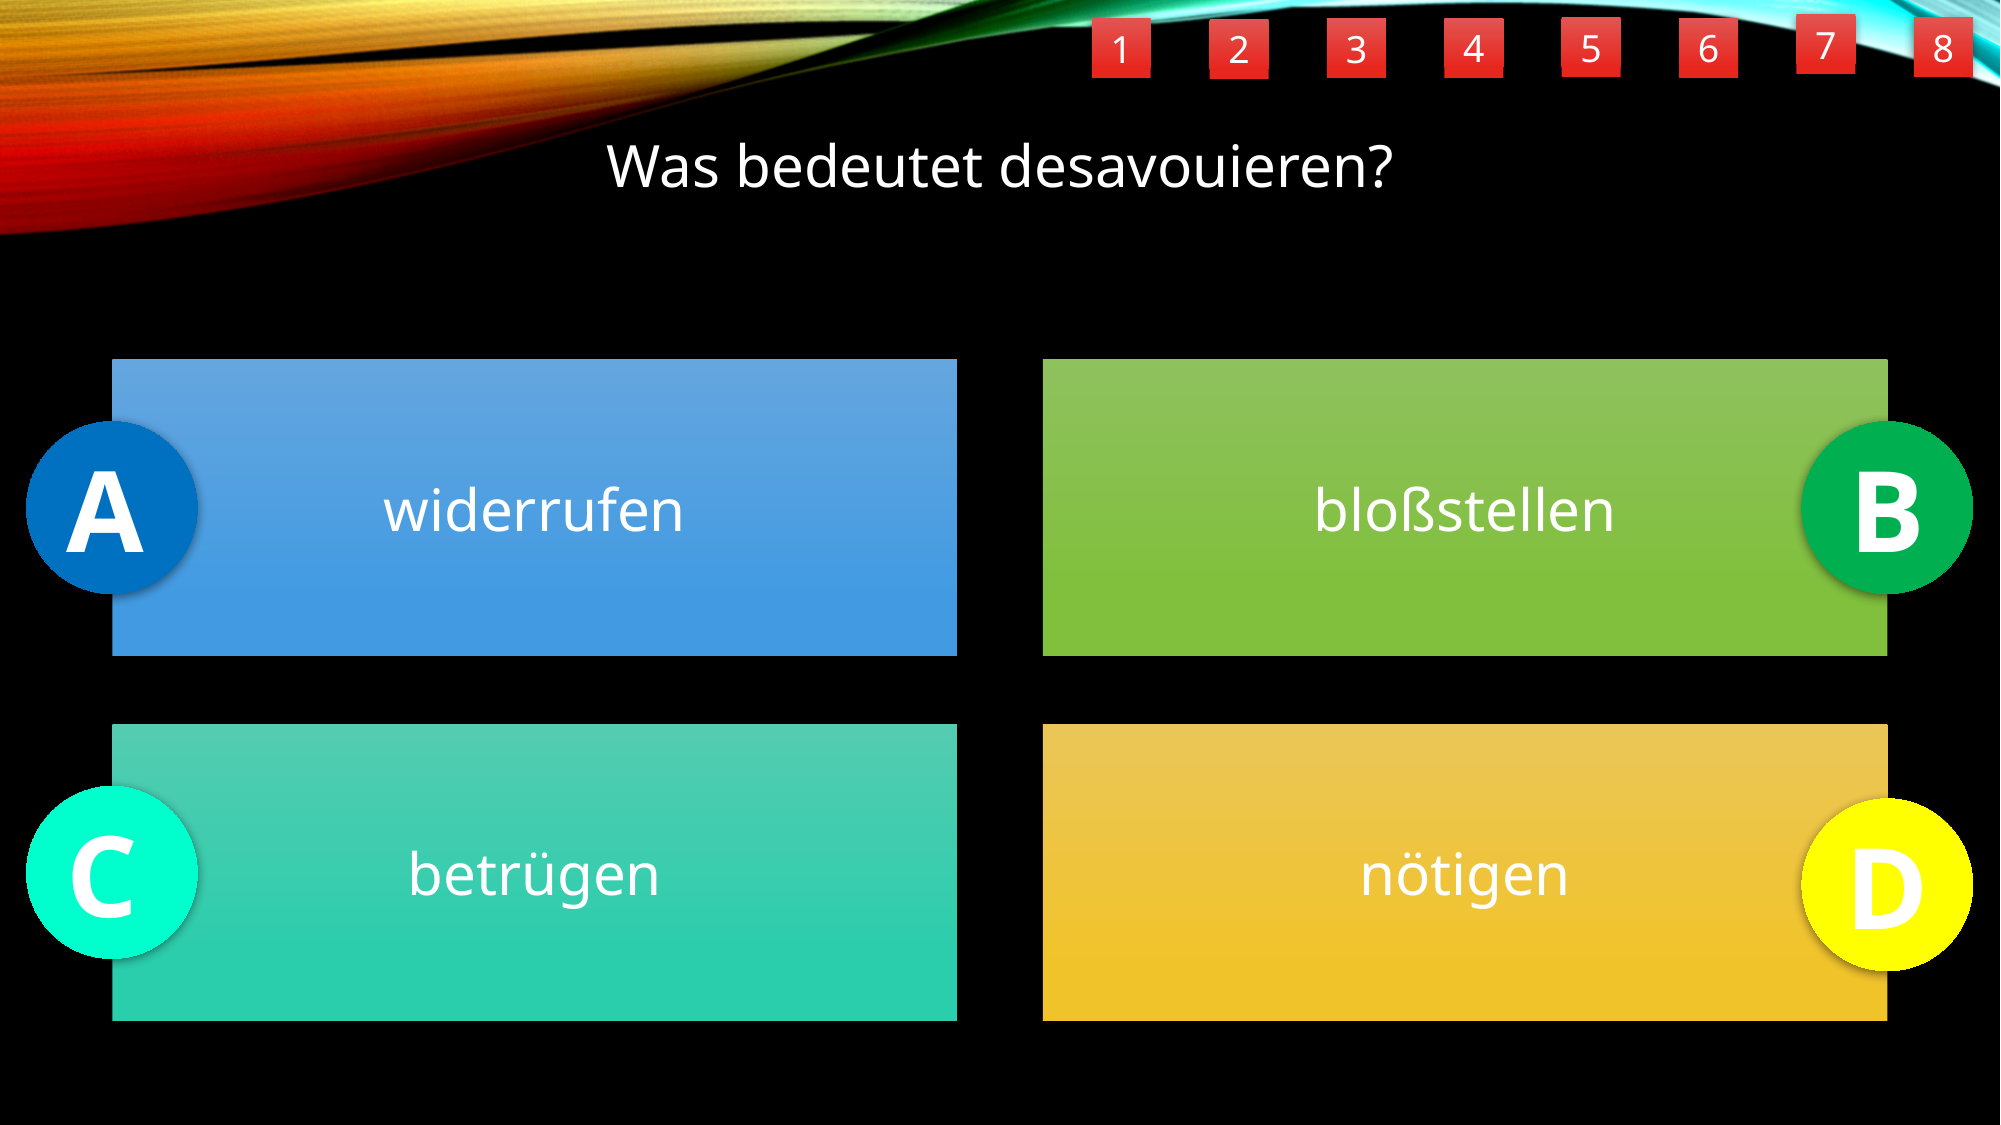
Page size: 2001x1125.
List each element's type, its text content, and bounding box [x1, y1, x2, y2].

text_box 4 [1444, 18, 1504, 78]
text_box widerrufen [112, 359, 957, 656]
text_box D [1801, 798, 1973, 971]
text_box Was bedeutet desavouieren? [112, 121, 1888, 207]
text_box betrügen [112, 724, 957, 1021]
text_box 2 [1209, 19, 1269, 79]
text_box 6 [1679, 18, 1739, 78]
text_box 8 [1913, 17, 1973, 77]
text_box bloßstellen [1042, 359, 1888, 656]
text_box C [26, 786, 198, 959]
text_box nötigen [1042, 724, 1888, 1021]
text_box 7 [1796, 14, 1856, 74]
text_box B [1801, 421, 1973, 594]
text_box 5 [1561, 17, 1621, 77]
text_box 1 [1091, 18, 1151, 78]
picture [0, 0, 2000, 237]
text_box A [26, 421, 198, 594]
text_box 3 [1326, 18, 1386, 78]
